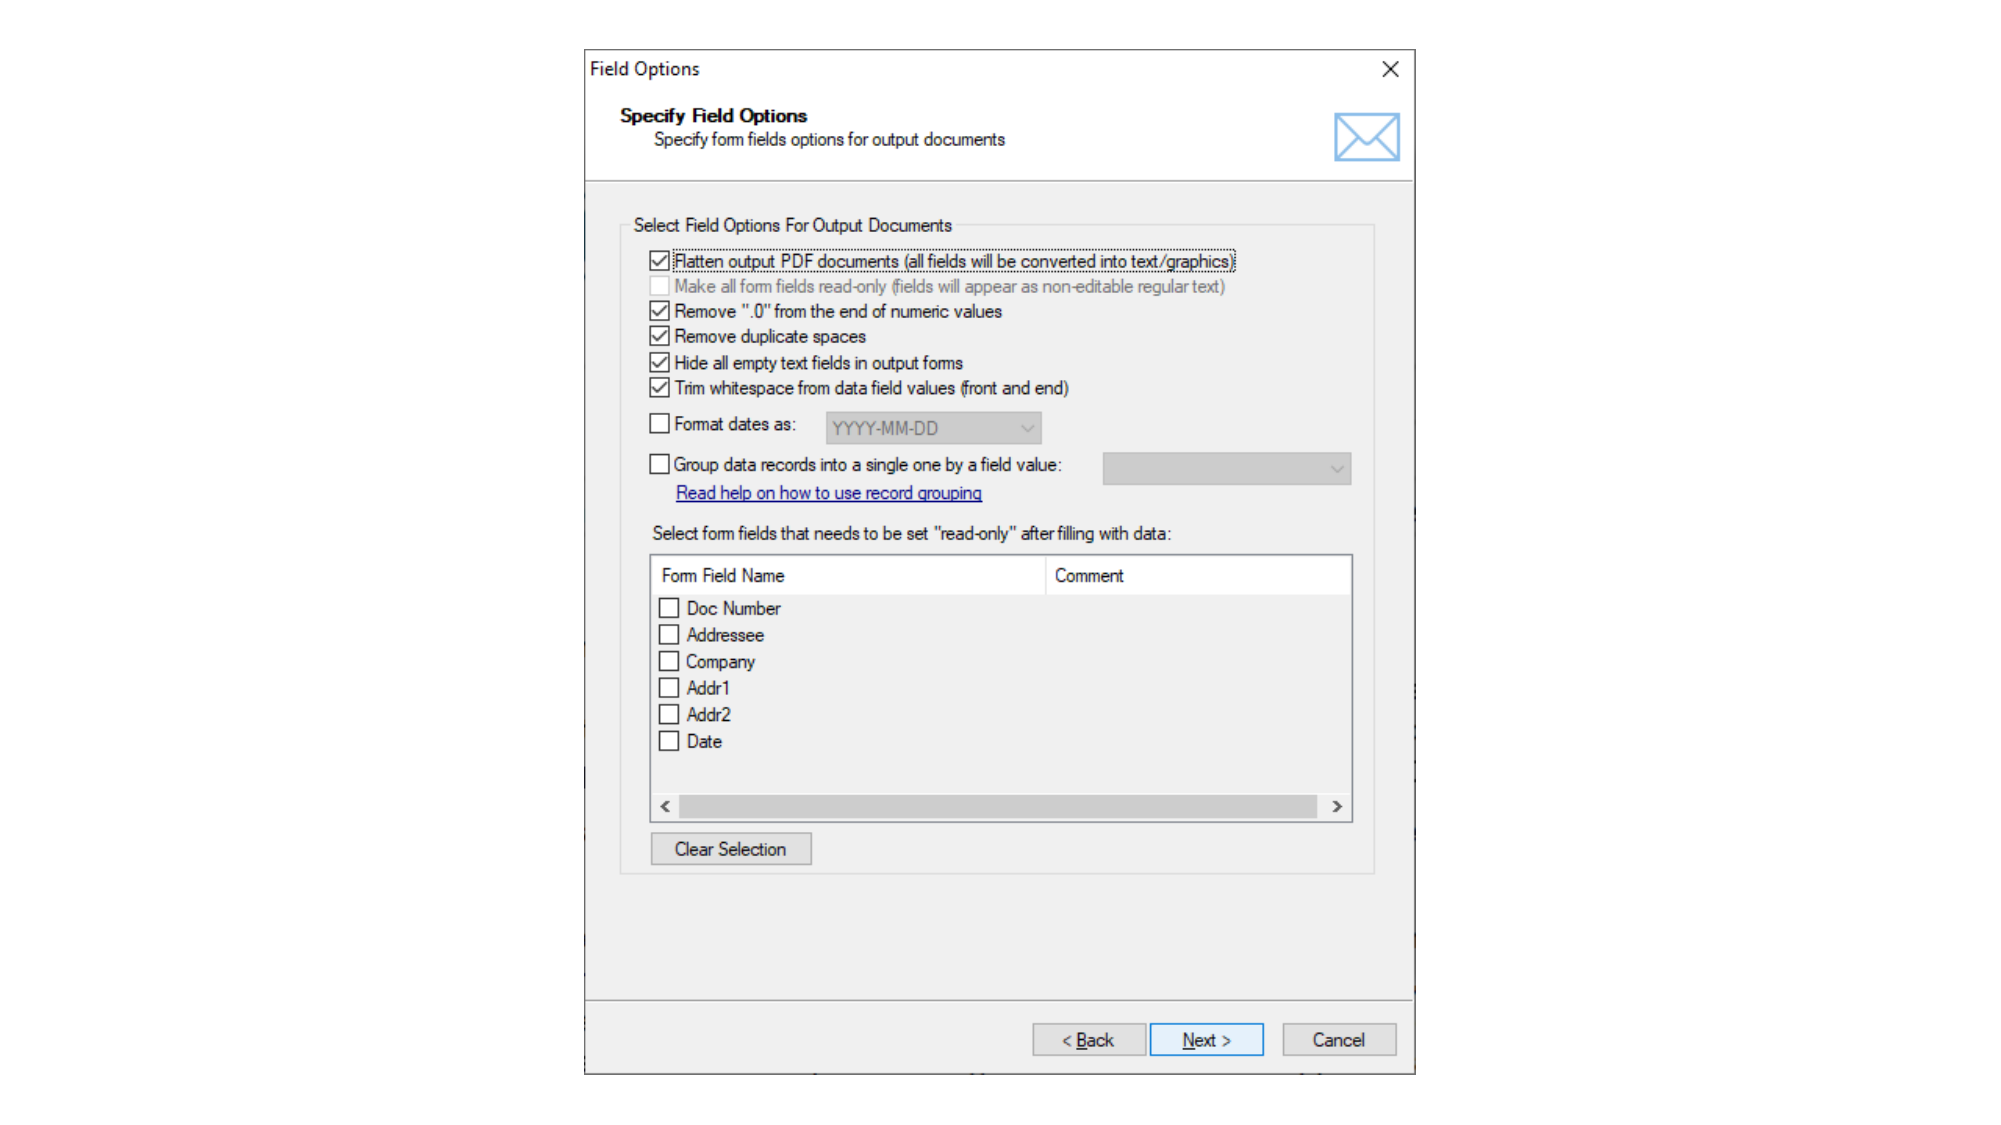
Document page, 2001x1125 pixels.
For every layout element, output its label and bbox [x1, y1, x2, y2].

picture [584, 49, 1416, 1076]
